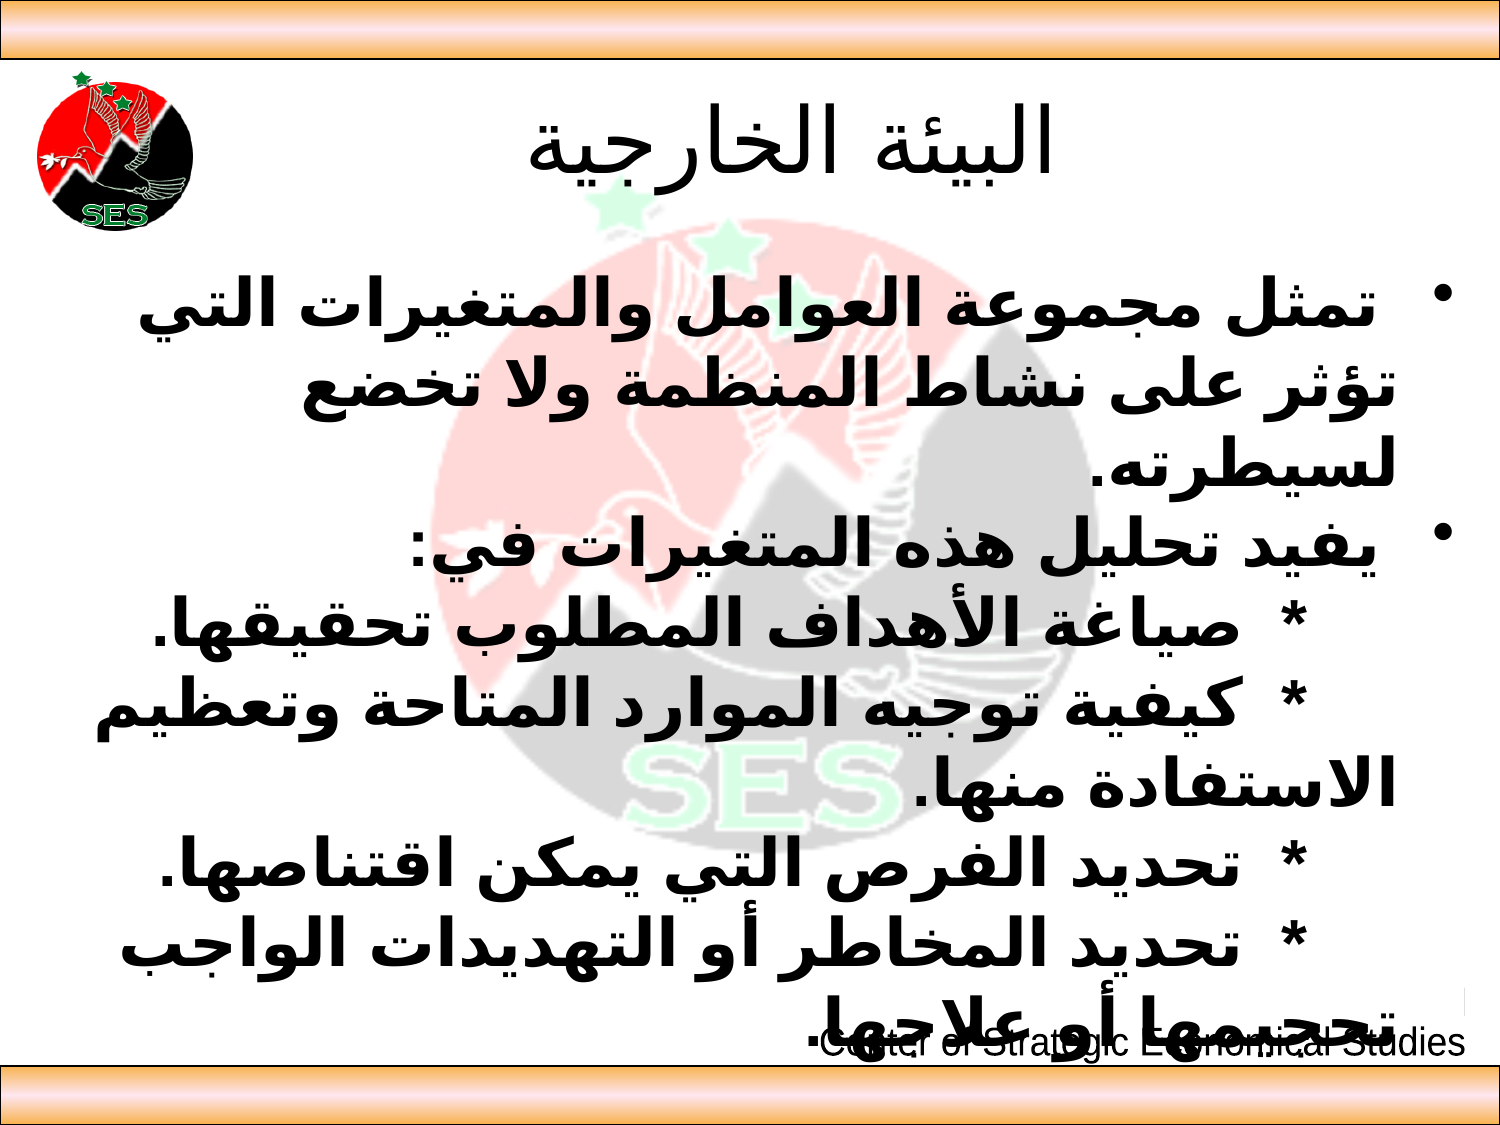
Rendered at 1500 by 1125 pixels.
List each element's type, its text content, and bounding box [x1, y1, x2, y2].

text_box [0, 1065, 1500, 1125]
picture [0, 62, 226, 238]
text_box تمثل مجموعة العوامل والمتغيرات التي تؤثر على نشاط المنظمة ولا تخضع لسيطرته. يفيد تحليل هذه المتغيرات في: * صياغة الأهداف المطلوب تحقيقها. * كيفية توجيه الموارد المتاحة وتعظيم الاستفادة منها. * تحديد الفرص التي يمكن اقتناصها. * تحديد المخاطر أو التهديدات الواجب تحجيمها أو علاجها. [46, 252, 1471, 1067]
picture [274, 137, 1238, 887]
text_box البيئة الخارجية [229, 78, 1388, 197]
text_box [0, 0, 1500, 60]
